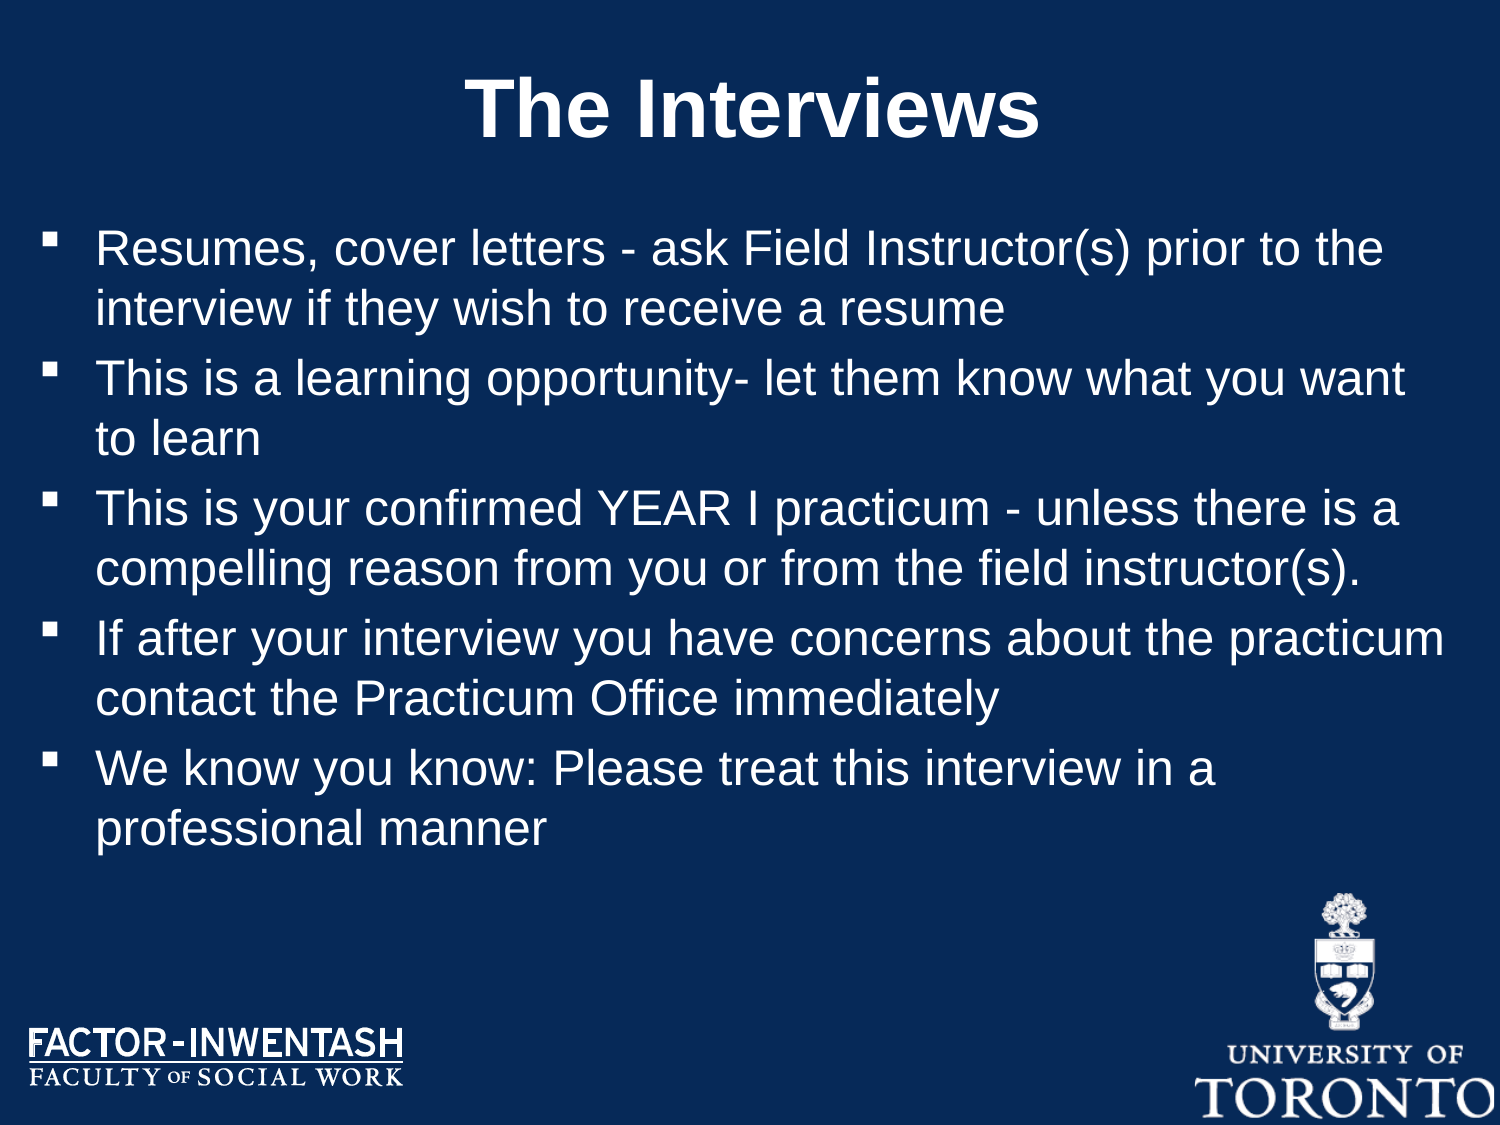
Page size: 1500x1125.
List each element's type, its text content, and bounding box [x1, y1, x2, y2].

list Resumes, cover letters - ask Field Instructor(s) prior to the interview if they wish to receive a resume This is a learning opportunity- let them know what you want to learn This is your confirmed YEAR I practicum - unless there is a compelling reason from you or from the field instructor(s). If after your interview you have concerns about the practicum contact the Practicum Office immediately We know you know: Please treat this interview in a professional manner [23, 207, 1466, 887]
picture [29, 1025, 404, 1087]
title The Interviews [32, 42, 1475, 266]
